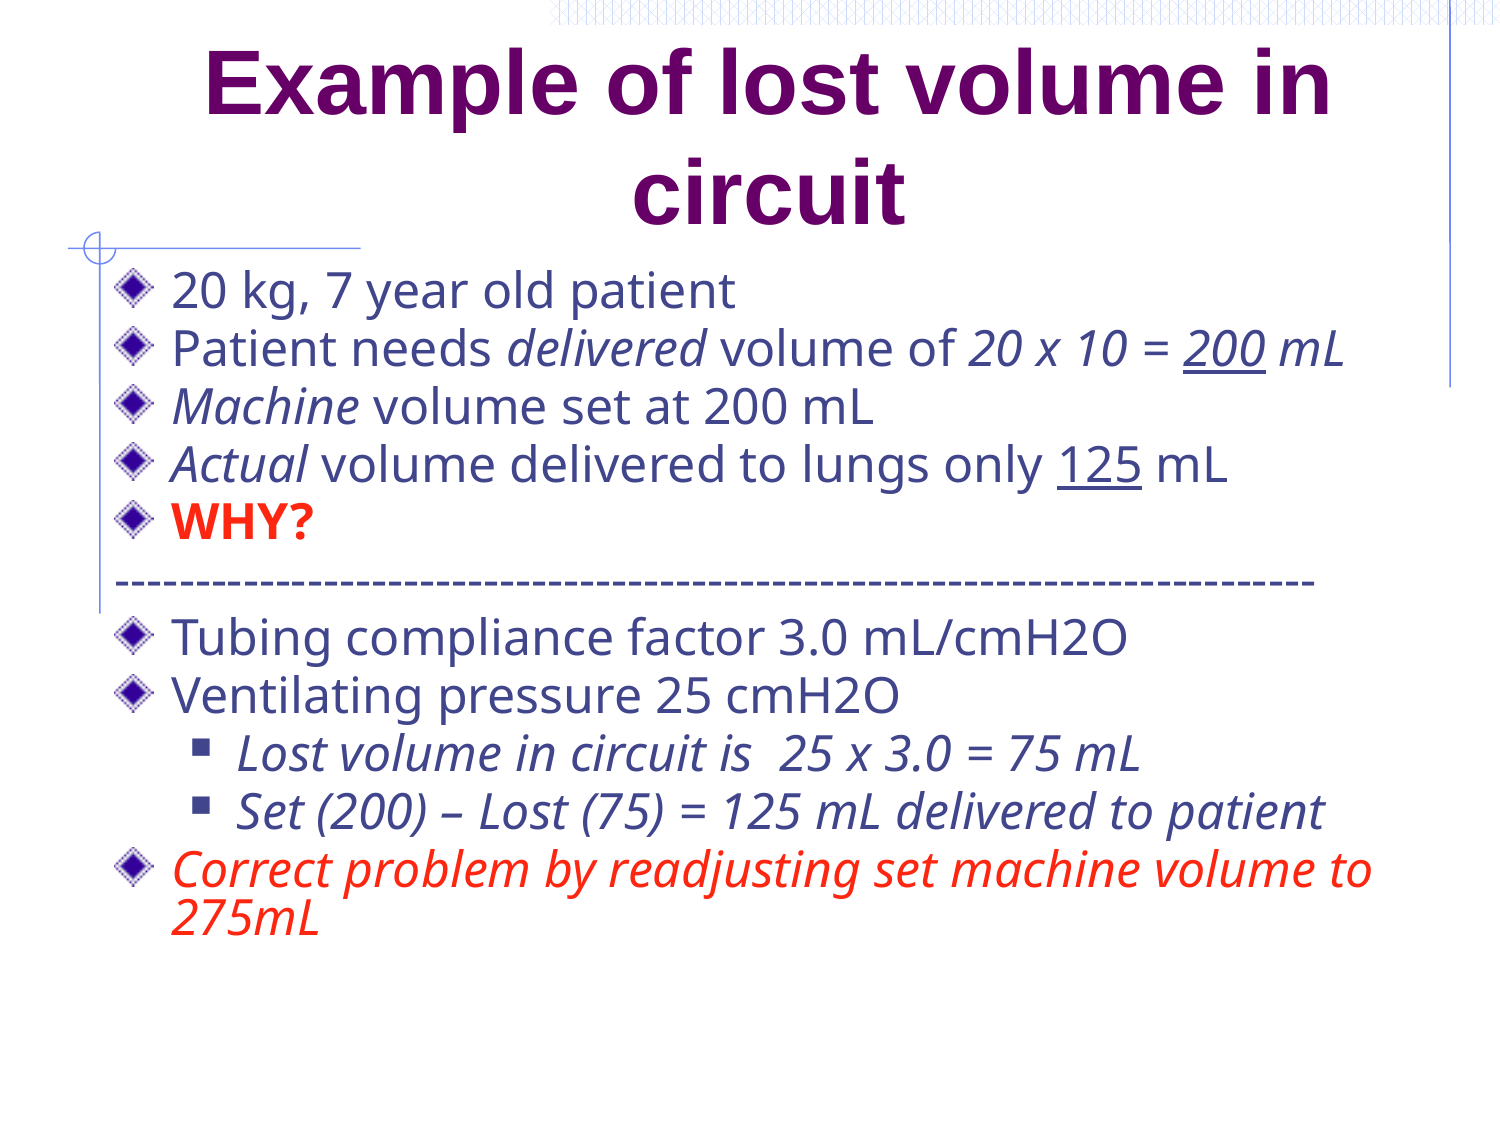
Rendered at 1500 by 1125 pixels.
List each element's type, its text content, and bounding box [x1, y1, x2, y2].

picture [114, 326, 154, 366]
picture [114, 847, 154, 887]
picture [114, 674, 154, 713]
picture [114, 616, 154, 655]
picture [114, 500, 154, 539]
picture [114, 268, 154, 308]
picture [114, 442, 154, 481]
list 20 kg, 7 year old patient Patient needs delivered volume of 20 x 10 = 200 mL Machine volume set at 200 mL Actual volume delivered to lungs only 125 mL WHY? --------------------------------------------------------------------------- Tubing compliance factor 3.0 mL/cmH2O Ventilating pressure 25 cmH2O Lost volume in circuit is 25 x 3.0 = 75 mL Set (200) – Lost (75) = 125 mL delivered to patient Correct problem by readjusting set machine volume to 275mL [99, 262, 1413, 938]
picture [114, 384, 154, 424]
title Example of lost volume in circuit [99, 50, 1438, 250]
